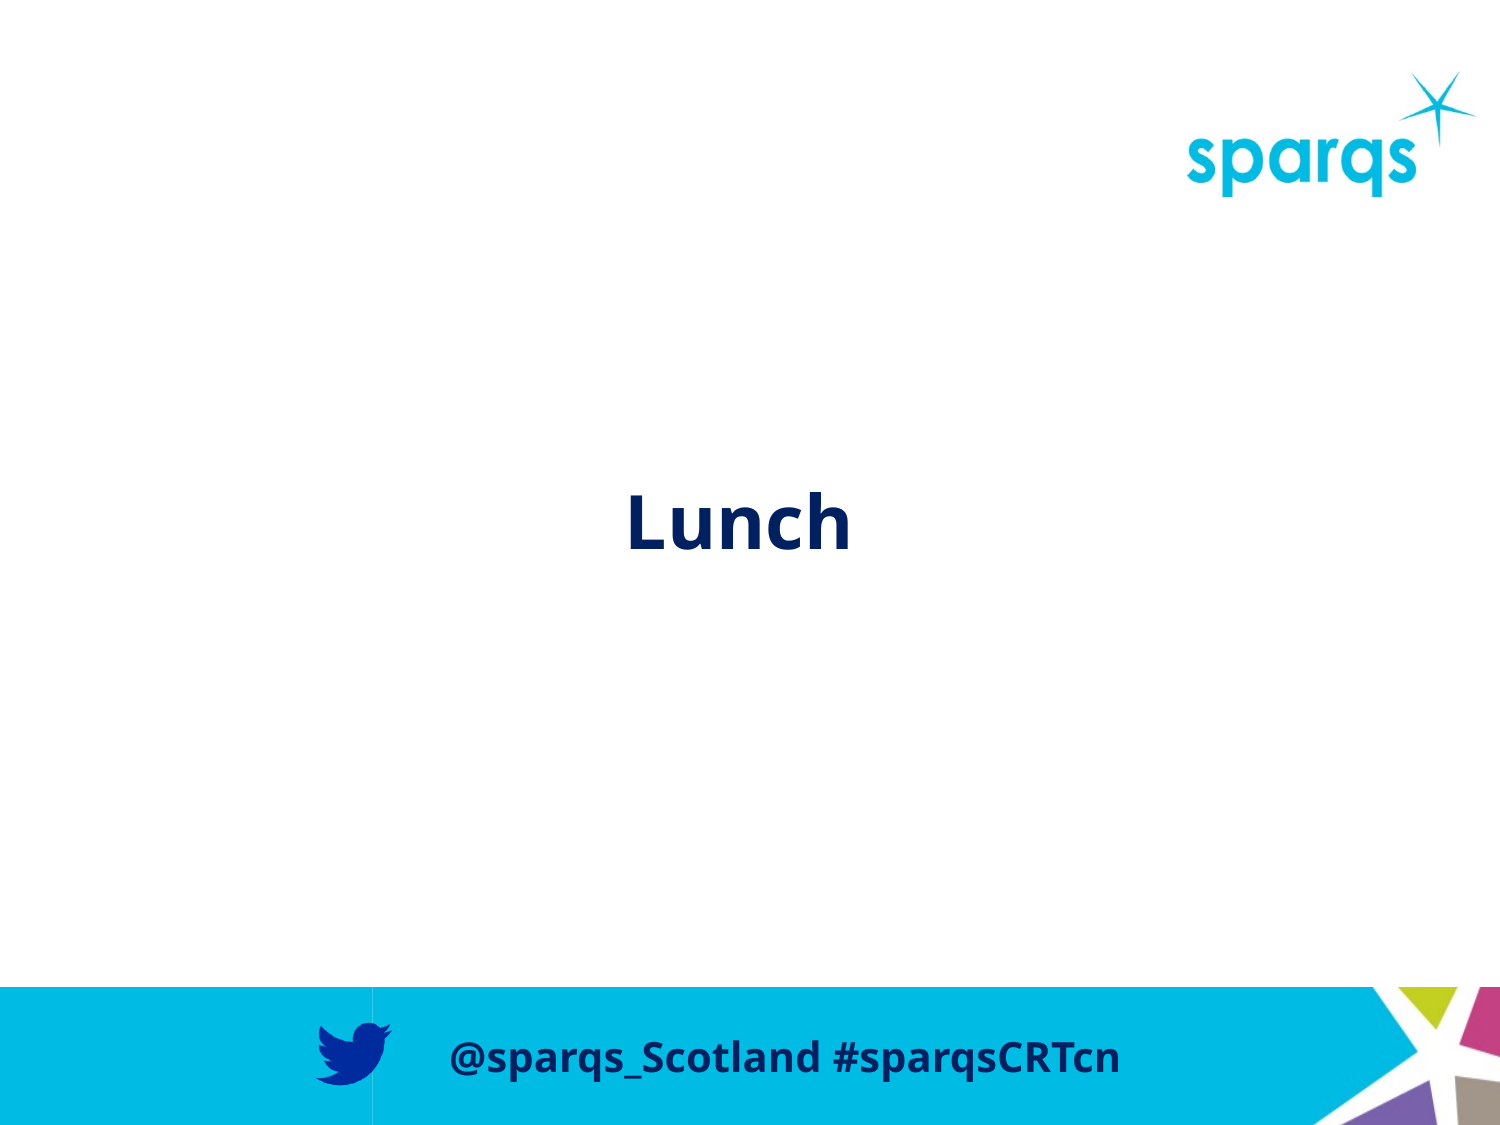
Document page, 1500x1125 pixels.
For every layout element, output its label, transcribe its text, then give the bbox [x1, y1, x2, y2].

picture [1187, 71, 1477, 197]
title Lunch [194, 408, 1284, 632]
picture [0, 987, 1500, 1125]
